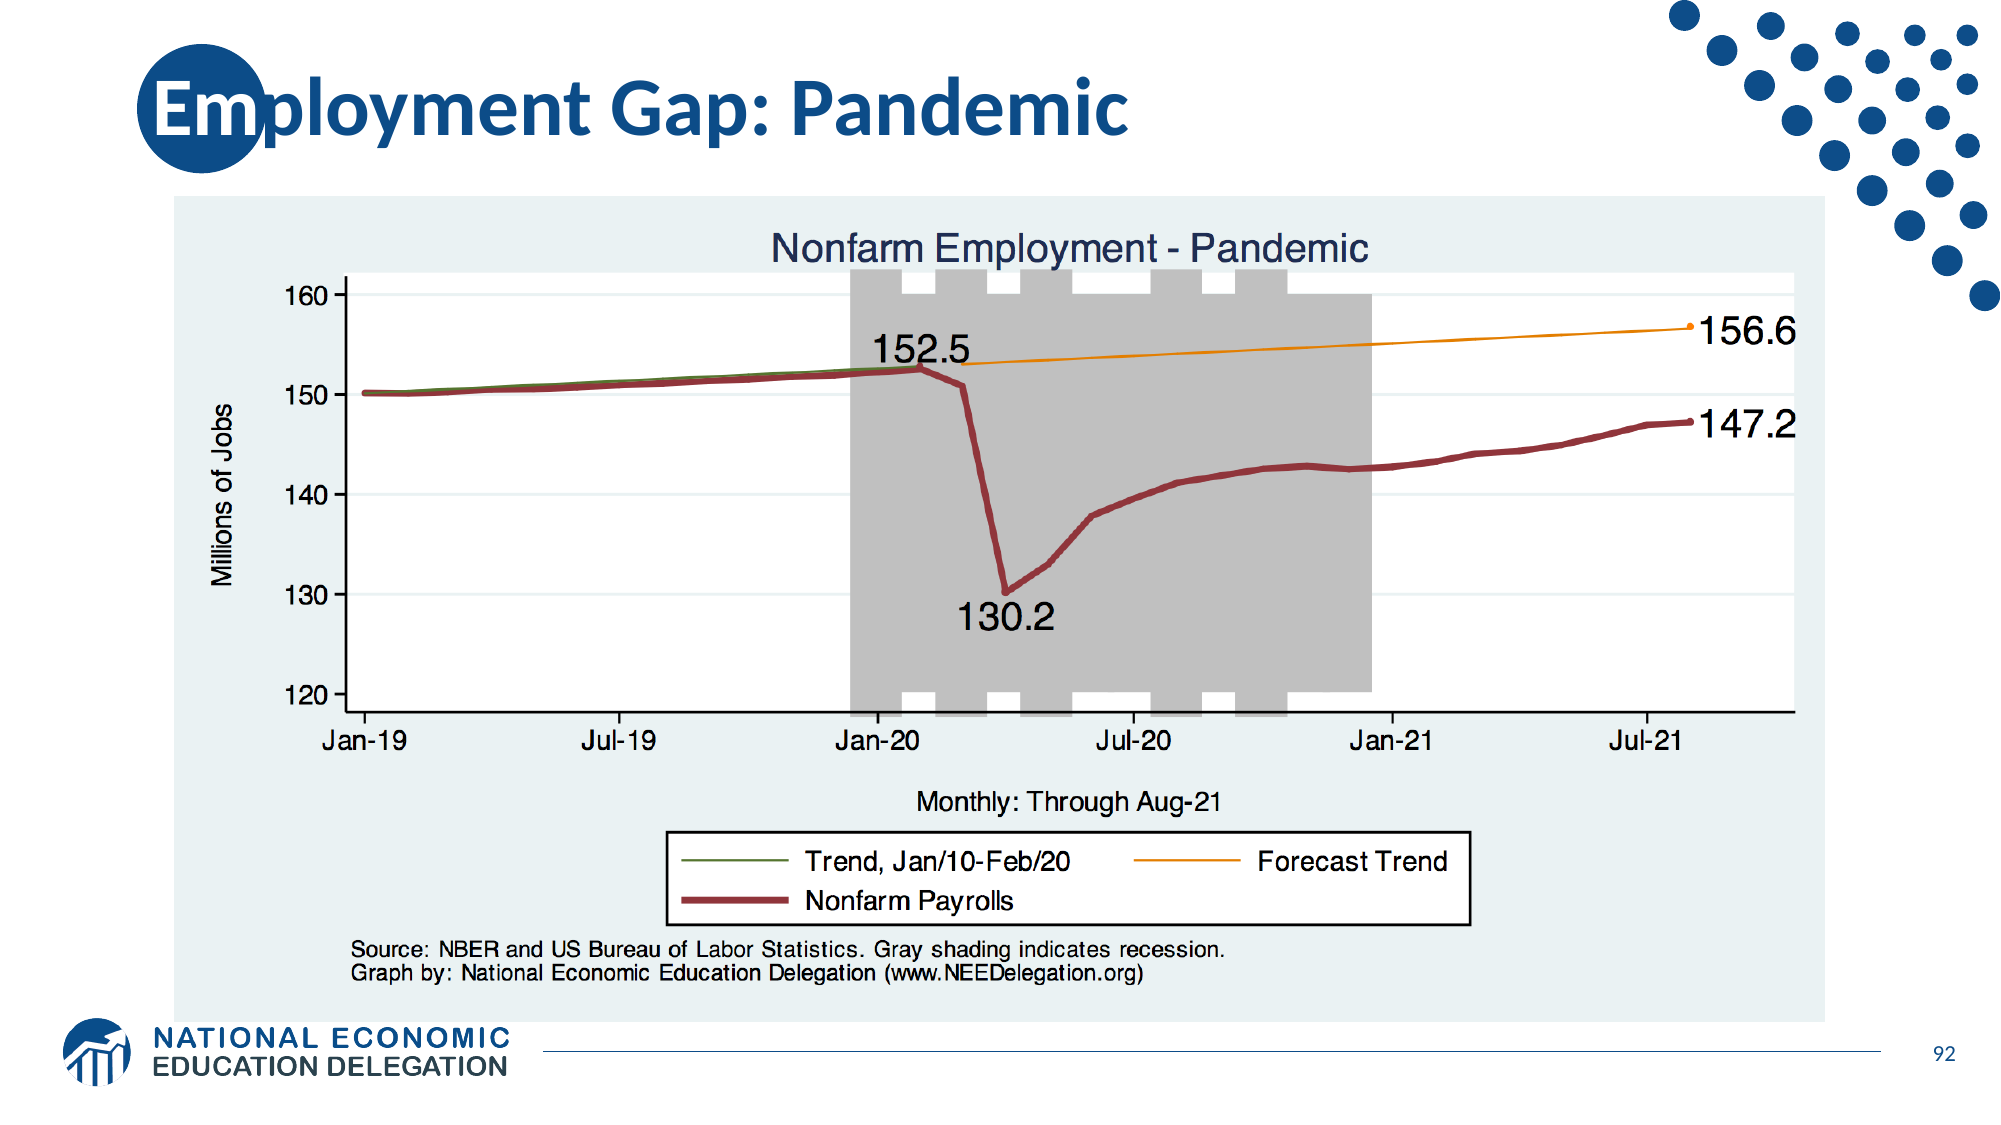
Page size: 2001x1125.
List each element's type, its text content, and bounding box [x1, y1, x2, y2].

slide_number 92 [1521, 1022, 1972, 1082]
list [174, 196, 1825, 1022]
title Employment Gap: Pandemic [137, 0, 1863, 218]
picture [55, 1013, 520, 1091]
